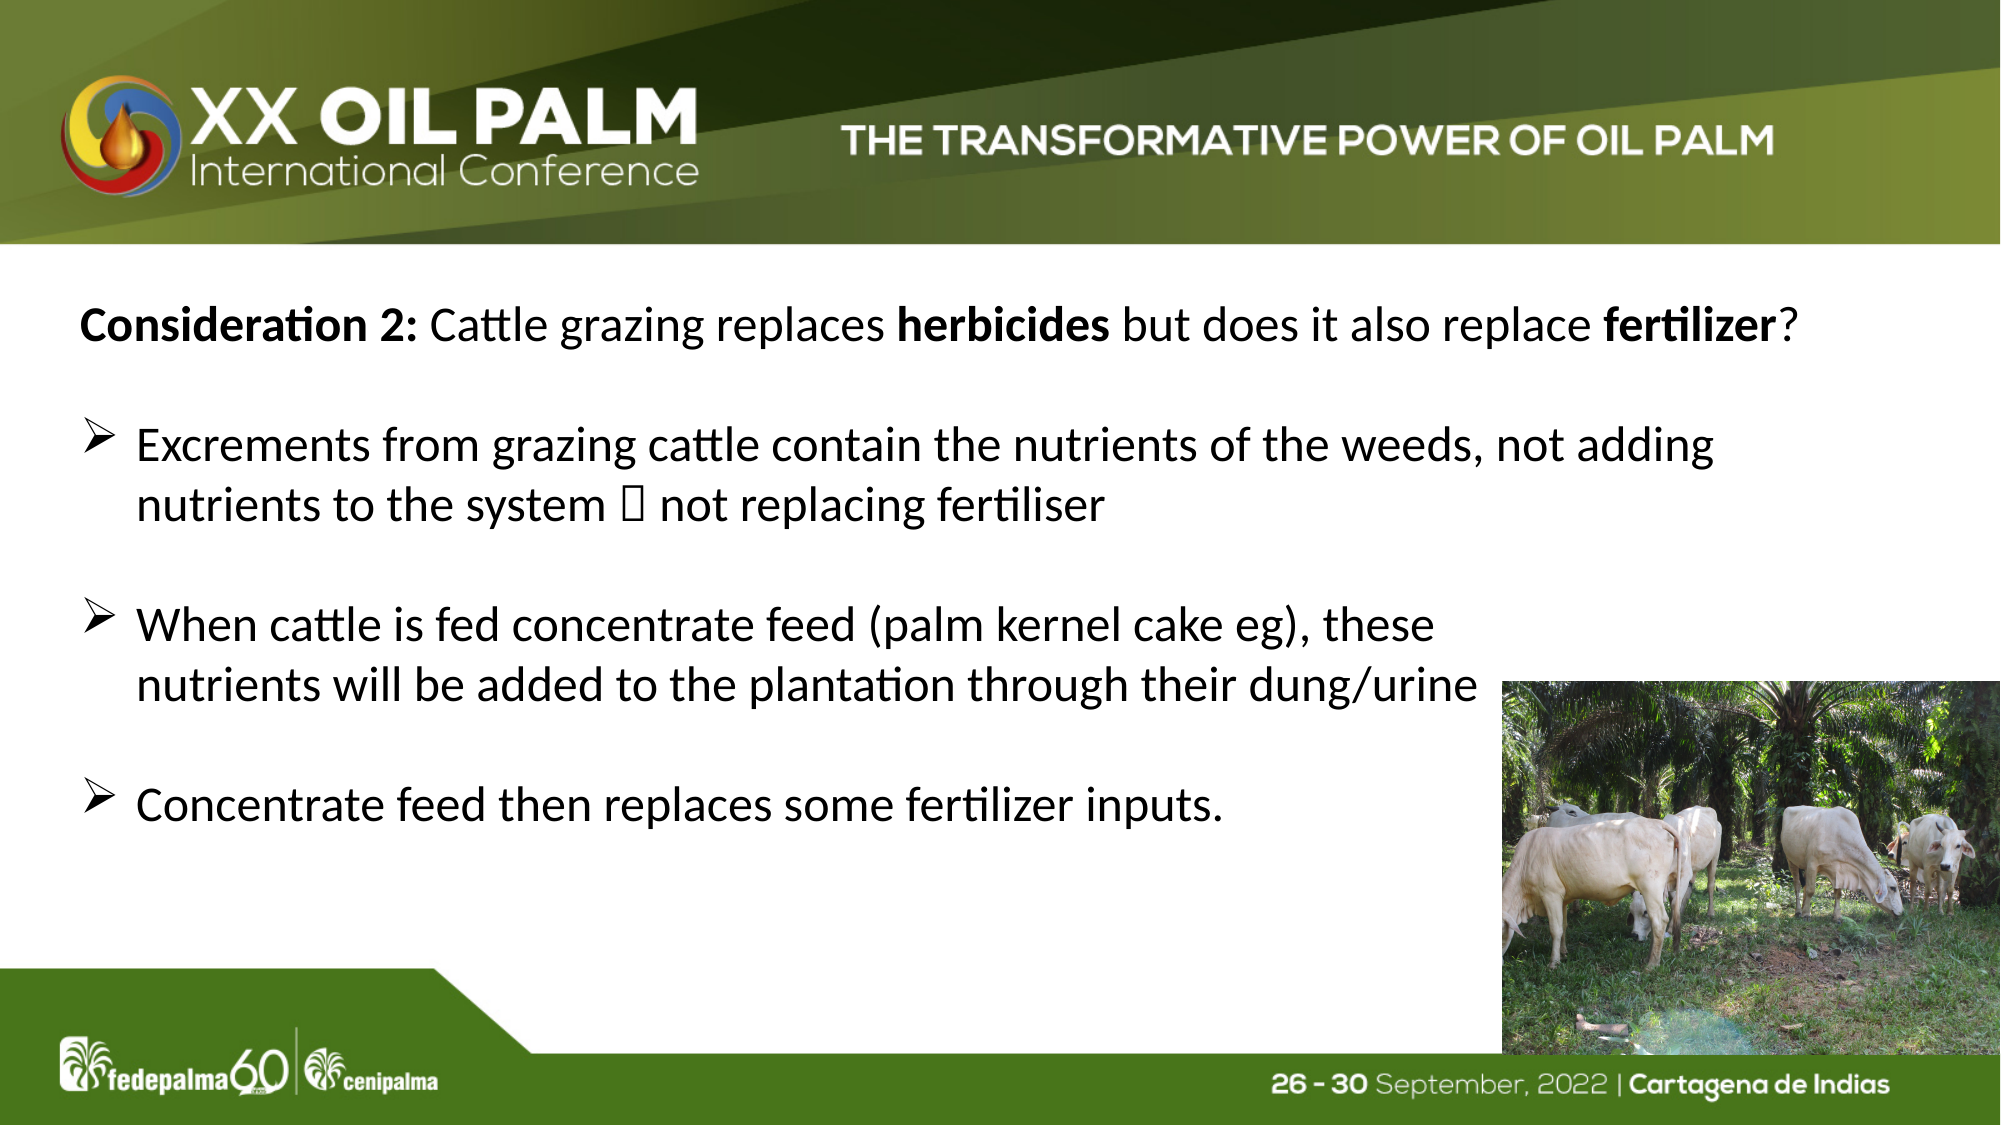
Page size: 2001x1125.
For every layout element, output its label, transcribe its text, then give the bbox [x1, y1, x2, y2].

picture [0, 0, 2001, 1125]
text_box Consideration 2: Cattle grazing replaces herbicides but does it also replace fertilizer? Excrements from grazing cattle contain the nutrients of the weeds, not adding nutrients to the system  not replacing fertiliser When cattle is fed concentrate feed (palm kernel cake eg), these nutrients will be added to the plantation through their dung/urine Concentrate feed then replaces some fertilizer inputs. [65, 284, 1870, 889]
